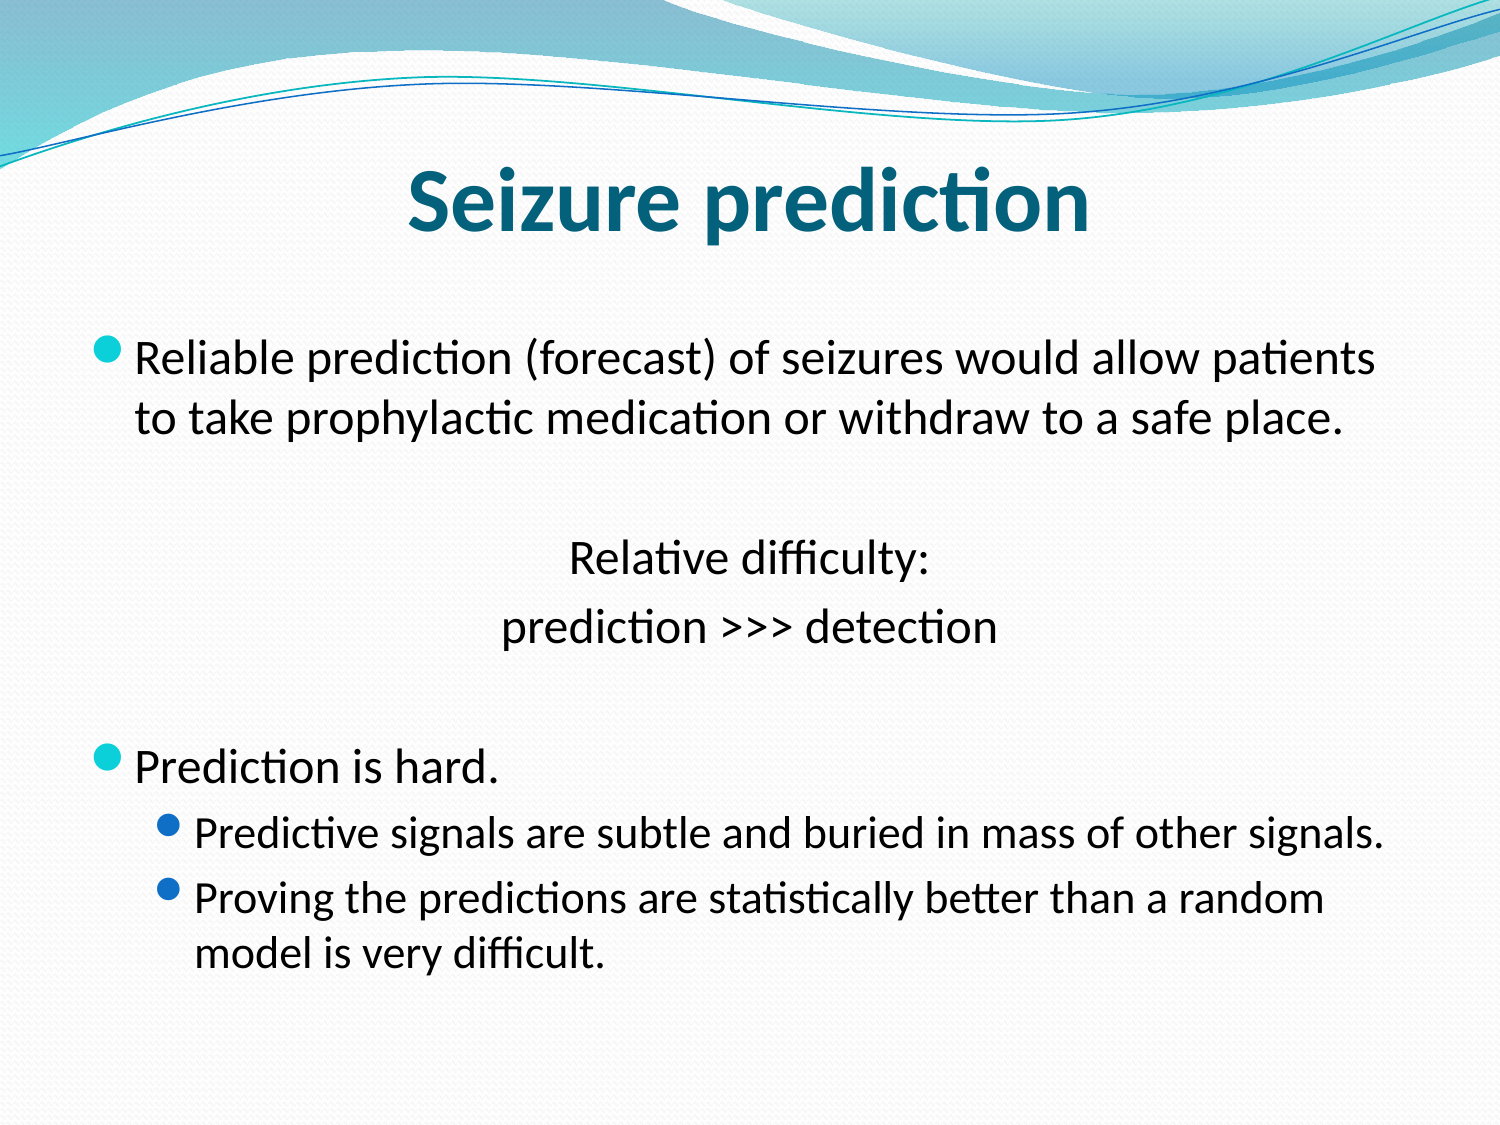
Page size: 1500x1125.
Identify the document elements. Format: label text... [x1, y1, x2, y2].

title Seizure prediction [75, 115, 1425, 250]
list Reliable prediction (forecast) of seizures would allow patients to take prophylactic medication or withdraw to a safe place. Relative difficulty: prediction >>> detection Prediction is hard. Predictive signals are subtle and buried in mass of other signals. Proving the predictions are statistically better than a random model is very difficult. [75, 317, 1425, 1038]
